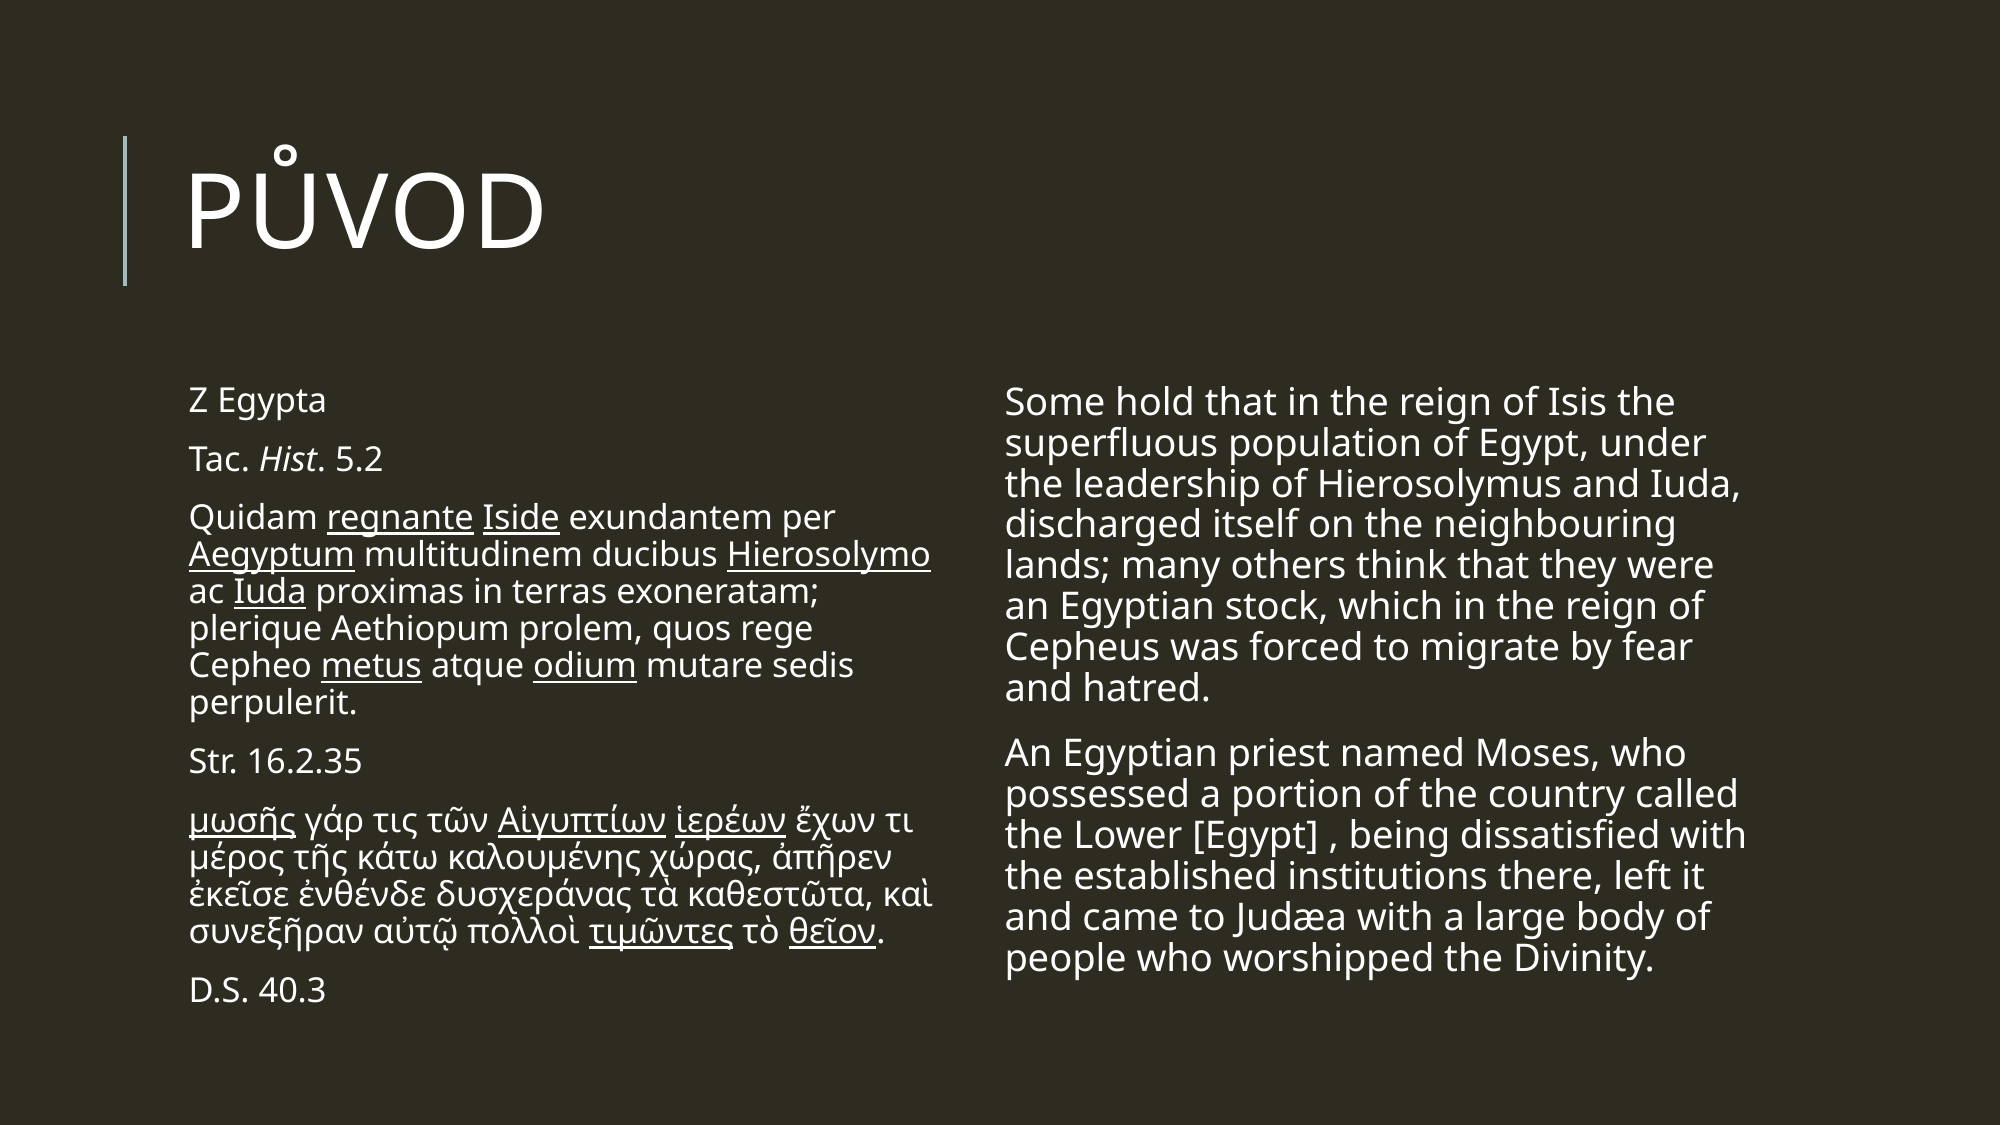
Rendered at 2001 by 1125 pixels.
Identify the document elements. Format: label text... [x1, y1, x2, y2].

list Z Egypta Tac. Hist. 5.2 Quidam regnante Iside exundantem per Aegyptum multitudinem ducibus Hierosolymo ac Iuda proximas in terras exoneratam; plerique Aethiopum prolem, quos rege Cepheo metus atque odium mutare sedis perpulerit. Str. 16.2.35 μωσῆς γάρ τις τῶν Αἰγυπτίων ἱερέων ἔχων τι μέρος τῆς κάτω καλουμένης χώρας, ἀπῆρεν ἐκεῖσε ἐνθένδε δυσχεράνας τὰ καθεστῶτα, καὶ συνεξῆραν αὐτῷ πολλοὶ τιμῶντες τὸ θεῖον. D.S. 40.3 [168, 375, 948, 1035]
list Some hold that in the reign of Isis the superfluous population of Egypt, under the leader­ship of Hierosolymus and Iuda, discharged itself on the neighbouring lands; many others think that they were an Egyptian stock, which in the reign of Cepheus was forced to migrate by fear and hatred. An Egyptian priest named Moses, who possessed a portion of the country called the Lower [Egypt] , being dissatisfied with the established institutions there, left it and came to Judæa with a large body of people who worshipped the Divinity. [982, 375, 1763, 1035]
title Původ [168, 96, 1763, 342]
